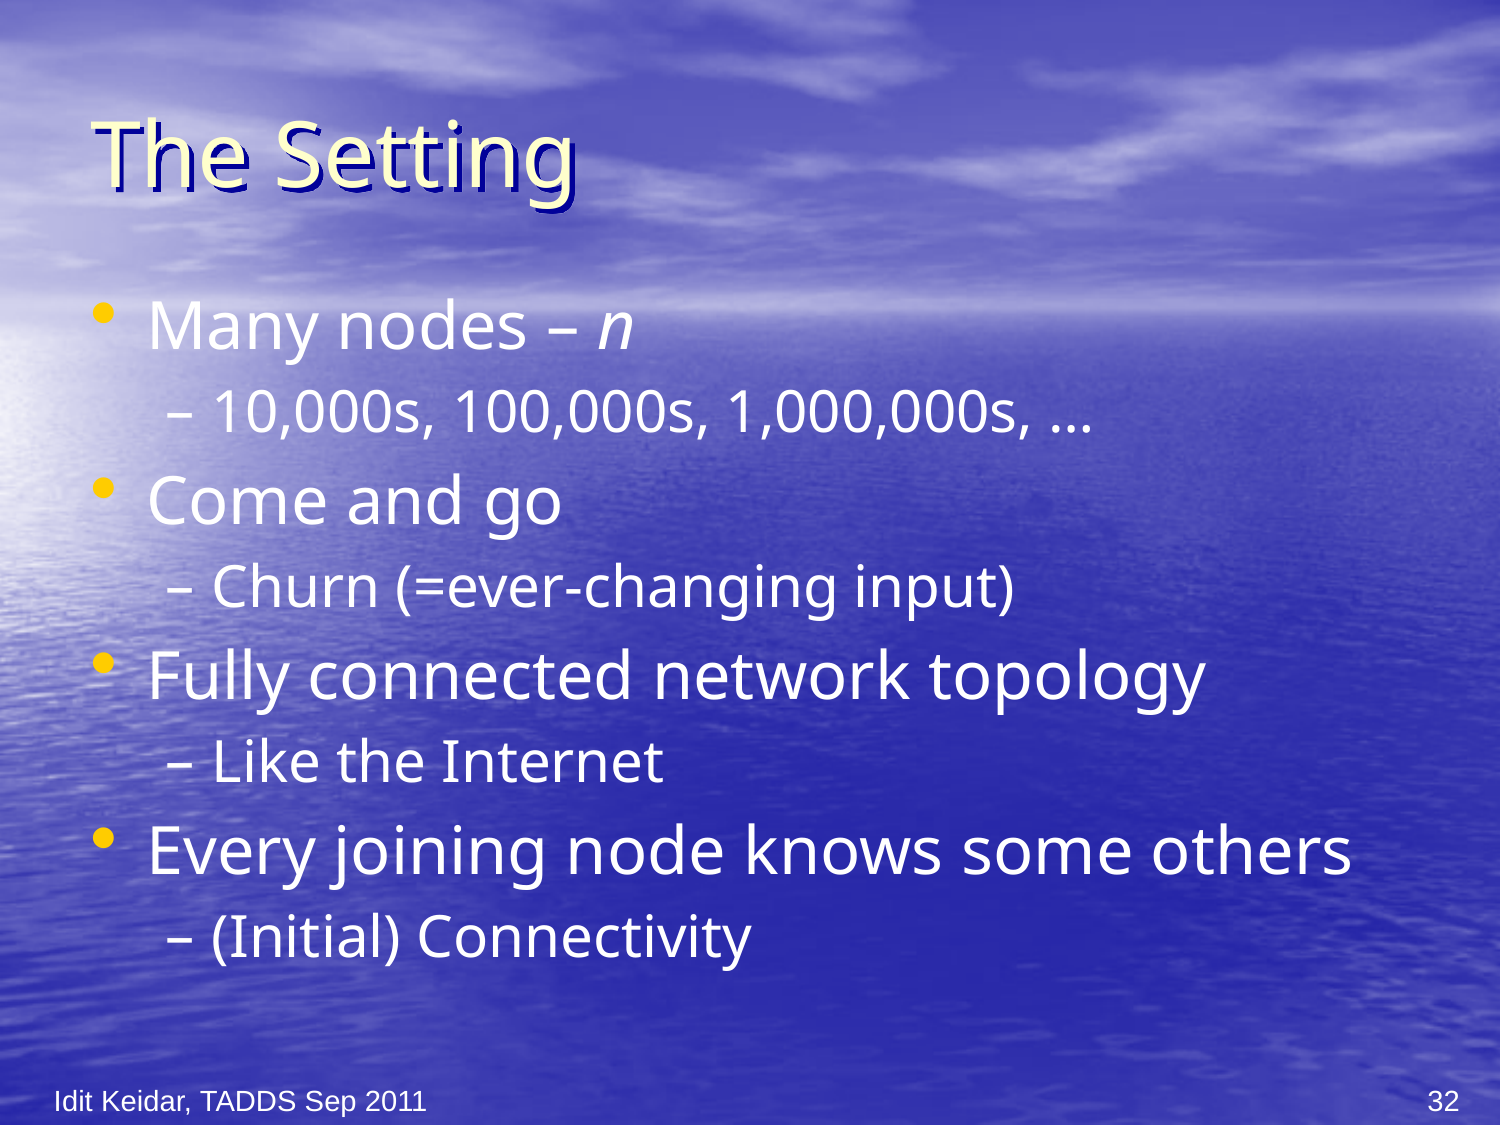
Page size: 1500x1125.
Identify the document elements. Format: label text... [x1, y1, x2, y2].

slide_number 32 [1124, 1059, 1476, 1125]
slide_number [38, 1059, 538, 1125]
title The Setting [74, 37, 1426, 265]
list Many nodes – n 10,000s, 100,000s, 1,000,000s, … Come and go Churn (=ever-changing input) Fully connected network topology Like the Internet Every joining node knows some others (Initial) Connectivity [74, 274, 1426, 1051]
